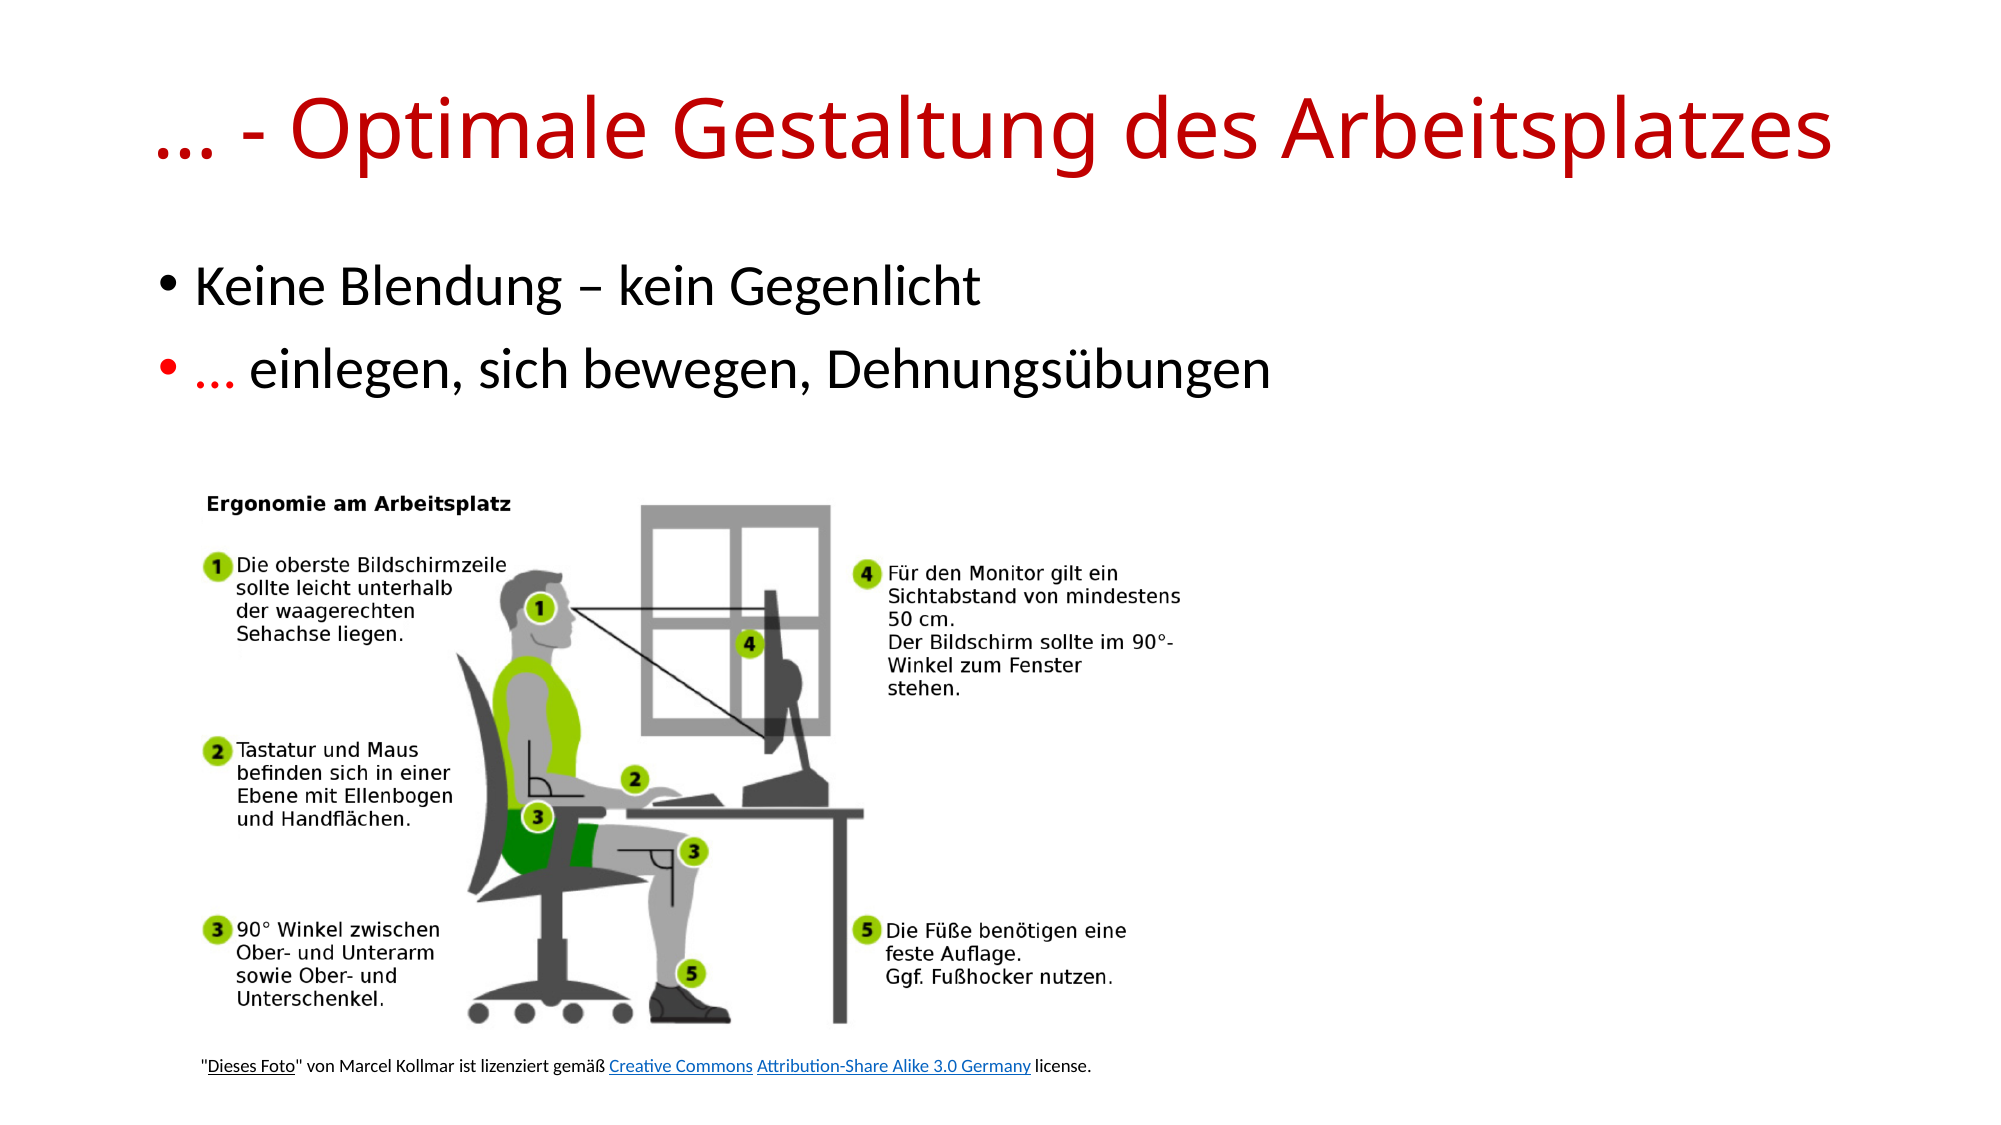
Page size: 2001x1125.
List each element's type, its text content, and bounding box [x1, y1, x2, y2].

list Keine Blendung – kein Gegenlicht … einlegen, sich bewegen, Dehnungsübungen [143, 247, 1869, 423]
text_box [185, 465, 1210, 1085]
title … - Optimale Gestaltung des Arbeitsplatzes [137, 59, 1911, 205]
